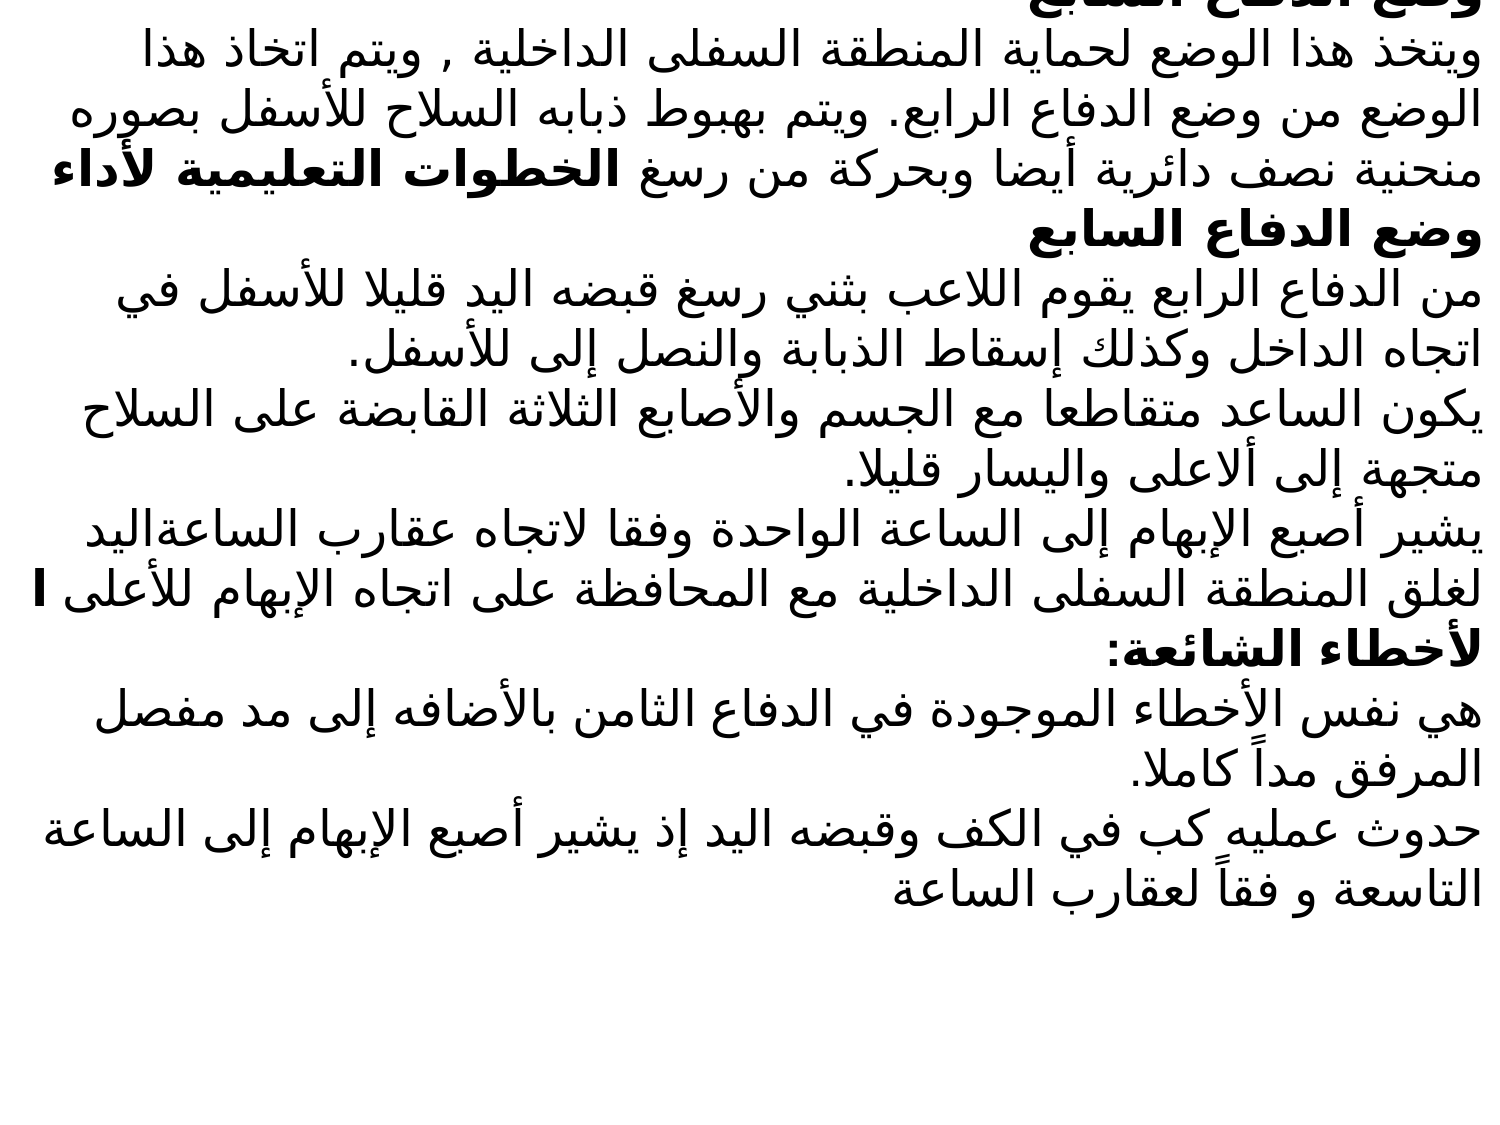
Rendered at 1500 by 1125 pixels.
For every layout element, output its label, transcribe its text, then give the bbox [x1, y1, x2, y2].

text_box وضع الدفاع السابع ويتخذ هذا الوضع لحماية المنطقة السفلى الداخلية , ويتم اتخاذ هذا الوضع من وضع الدفاع الرابع. ويتم بهبوط ذبابه السلاح للأسفل بصوره منحنية نصف دائرية أيضا وبحركة من رسغ الخطوات التعليمية لأداء وضع الدفاع السابع من الدفاع الرابع يقوم اللاعب بثني رسغ قبضه اليد قليلا للأسفل في اتجاه الداخل وكذلك إسقاط الذبابة والنصل إلى للأسفل. يكون الساعد متقاطعا مع الجسم والأصابع الثلاثة القابضة على السلاح متجهة إلى ألاعلى واليسار قليلا. يشير أصبع الإبهام إلى الساعة الواحدة وفقا لاتجاه عقارب الساعةاليد لغلق المنطقة السفلى الداخلية مع المحافظة على اتجاه الإبهام للأعلى ا لأخطاء الشائعة: هي نفس الأخطاء الموجودة في الدفاع الثامن بالأضافه إلى مد مفصل المرفق مداً كاملا. حدوث عمليه كب في الكف وقبضه اليد إذ يشير أصبع الإبهام إلى الساعة التاسعة و فقاً لعقارب الساعة [0, 0, 1500, 930]
